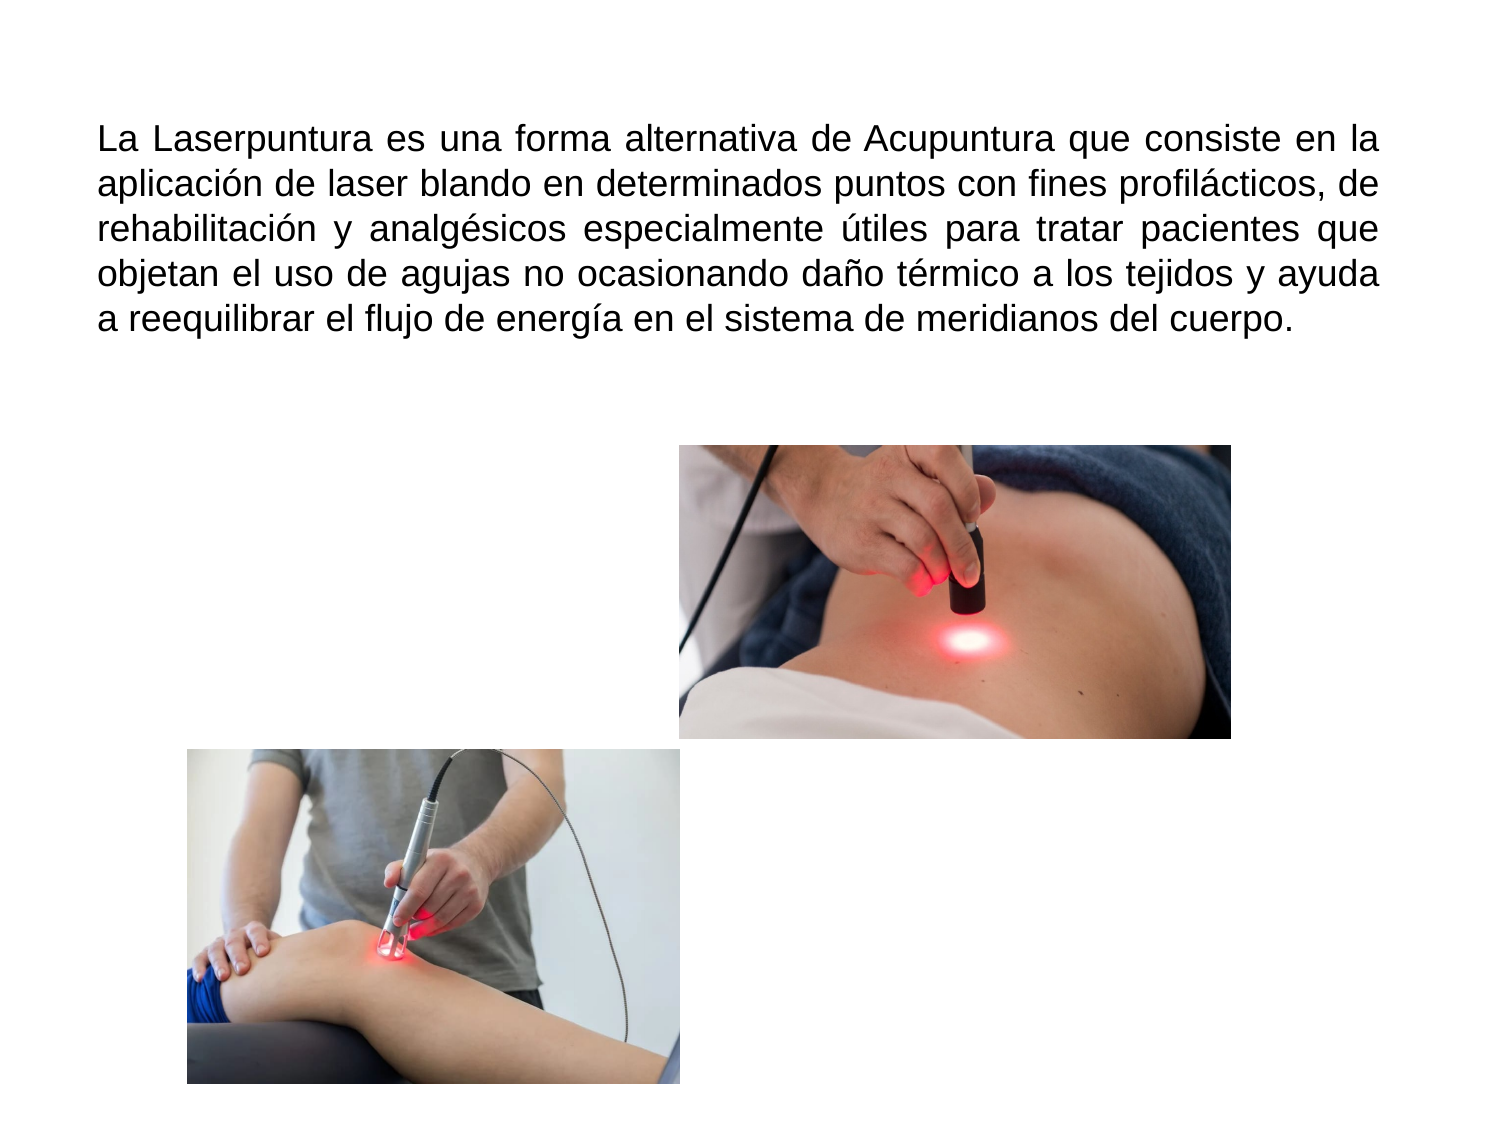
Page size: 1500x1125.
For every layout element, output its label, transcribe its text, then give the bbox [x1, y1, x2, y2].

text_box La Laserpuntura es una forma alternativa de Acupuntura que consiste en la aplicación de laser blando en determinados puntos con fines profilácticos, de rehabilitación y analgésicos especialmente útiles para tratar pacientes que objetan el uso de agujas no ocasionando daño térmico a los tejidos y ayuda a reequilibrar el flujo de energía en el sistema de meridianos del cuerpo. [82, 106, 1395, 347]
picture [187, 749, 680, 1084]
picture [679, 445, 1231, 739]
